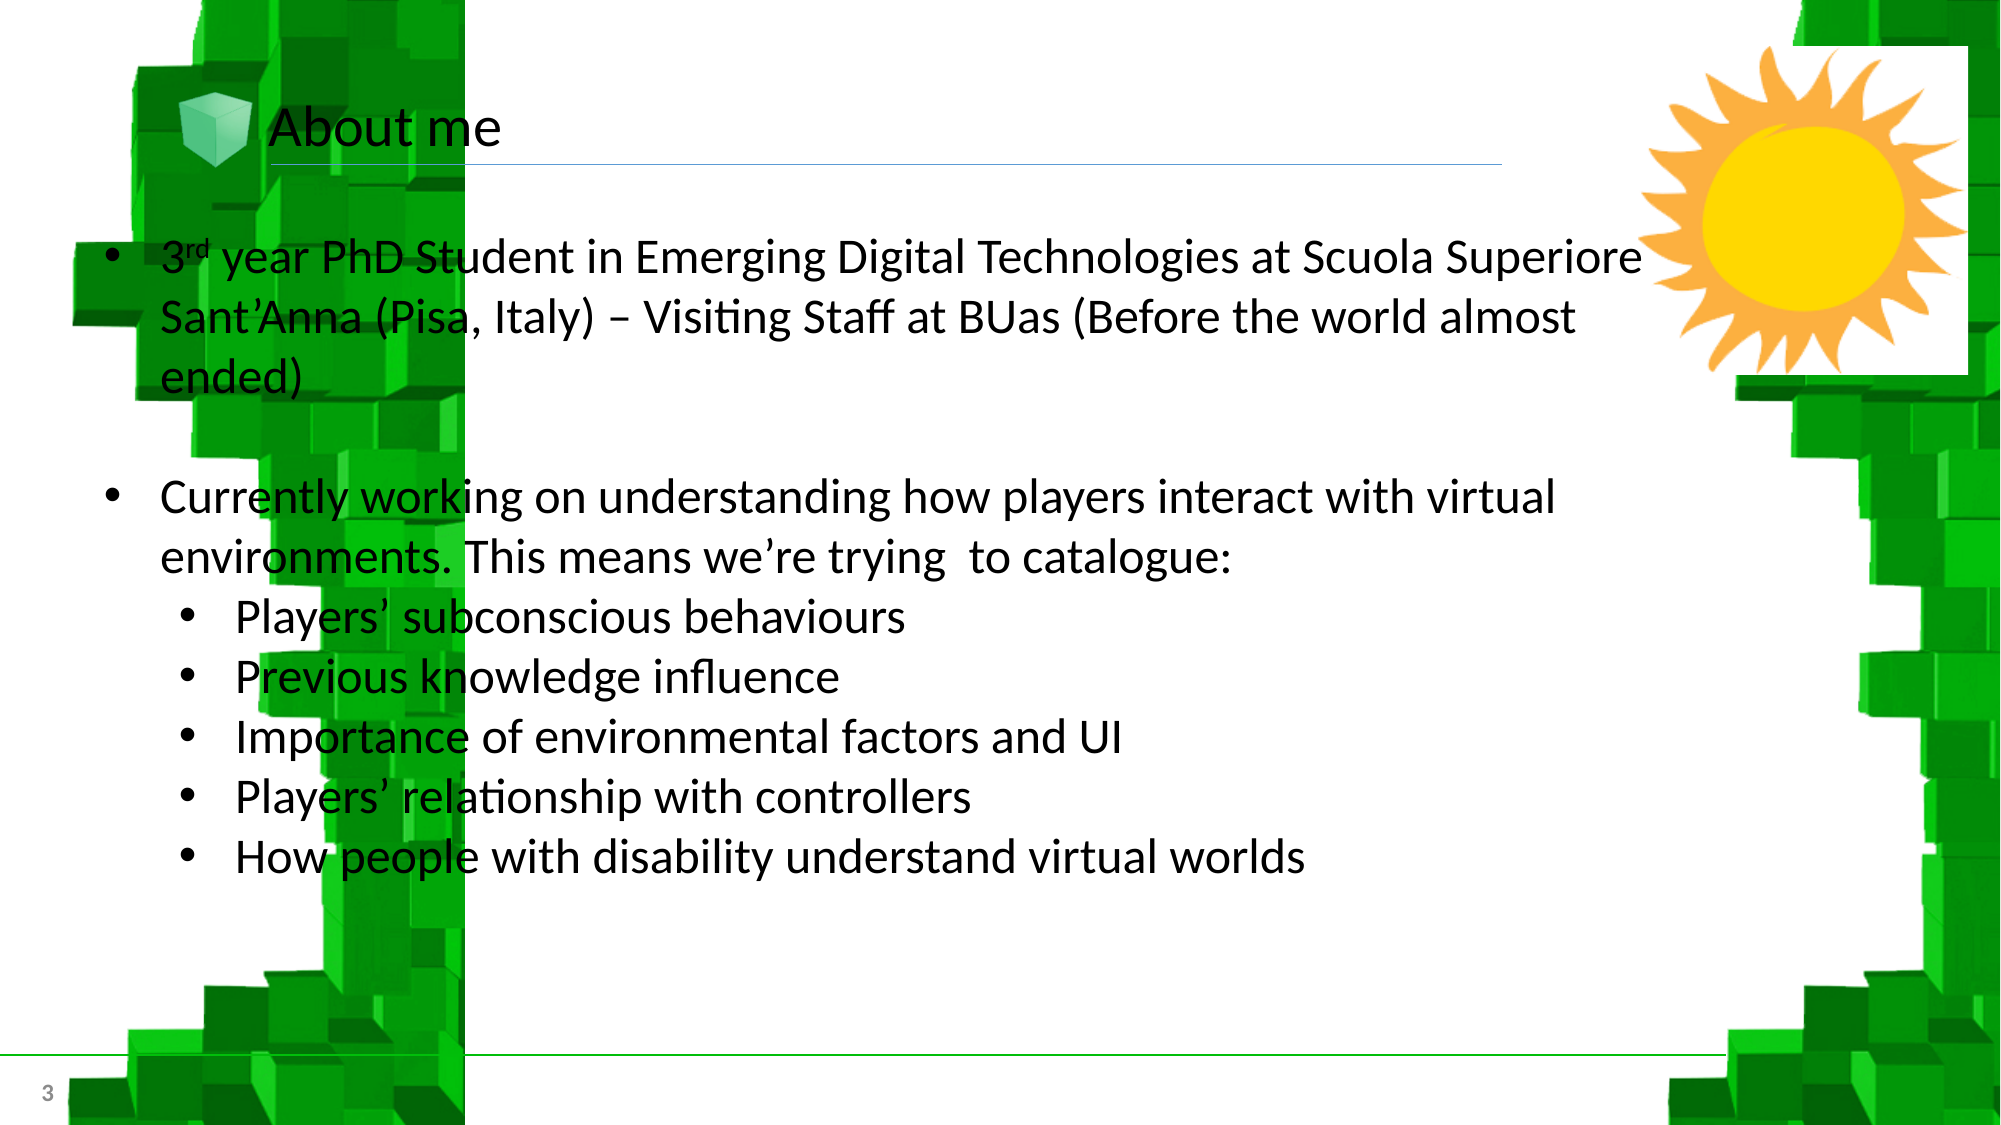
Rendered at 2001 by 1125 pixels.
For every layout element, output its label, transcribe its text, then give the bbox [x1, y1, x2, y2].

slide_number 3 [26, 1057, 110, 1125]
text_box About me [254, 80, 1448, 166]
picture [0, 0, 2001, 1125]
text_box 3rd year PhD Student in Emerging Digital Technologies at Scuola Superiore Sant’Anna (Pisa, Italy) – Visiting Staff at BUas (Before the world almost ended) Currently working on understanding how players interact with virtual environments. This means we’re trying to catalogue: Players’ subconscious behaviours Previous knowledge influence Importance of environmental factors and UI Players’ relationship with controllers How people with disability understand virtual worlds [89, 216, 1708, 892]
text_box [1637, 46, 1969, 375]
